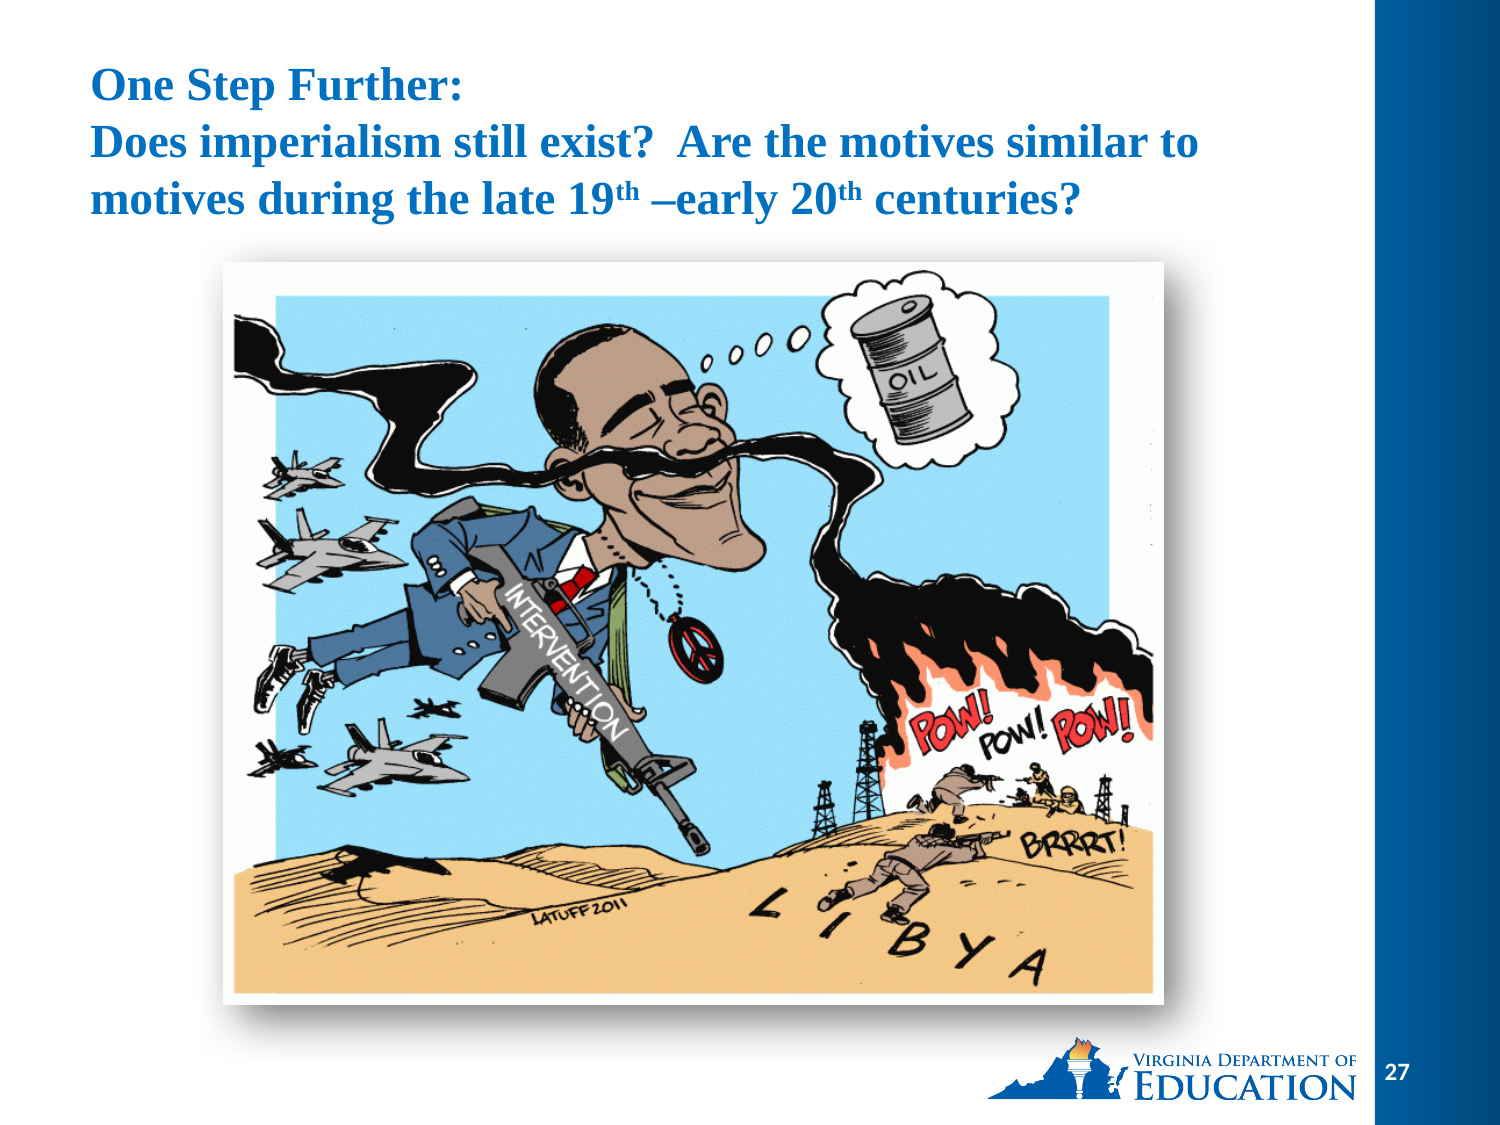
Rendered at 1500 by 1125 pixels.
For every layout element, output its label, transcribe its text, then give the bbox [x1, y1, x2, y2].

slide_number 27 [1362, 1040, 1425, 1100]
title One Step Further: Does imperialism still exist? Are the motives similar to motives during the late 19th –early 20th centuries? [75, 45, 1313, 233]
picture [987, 1037, 1357, 1100]
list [223, 262, 1164, 1006]
